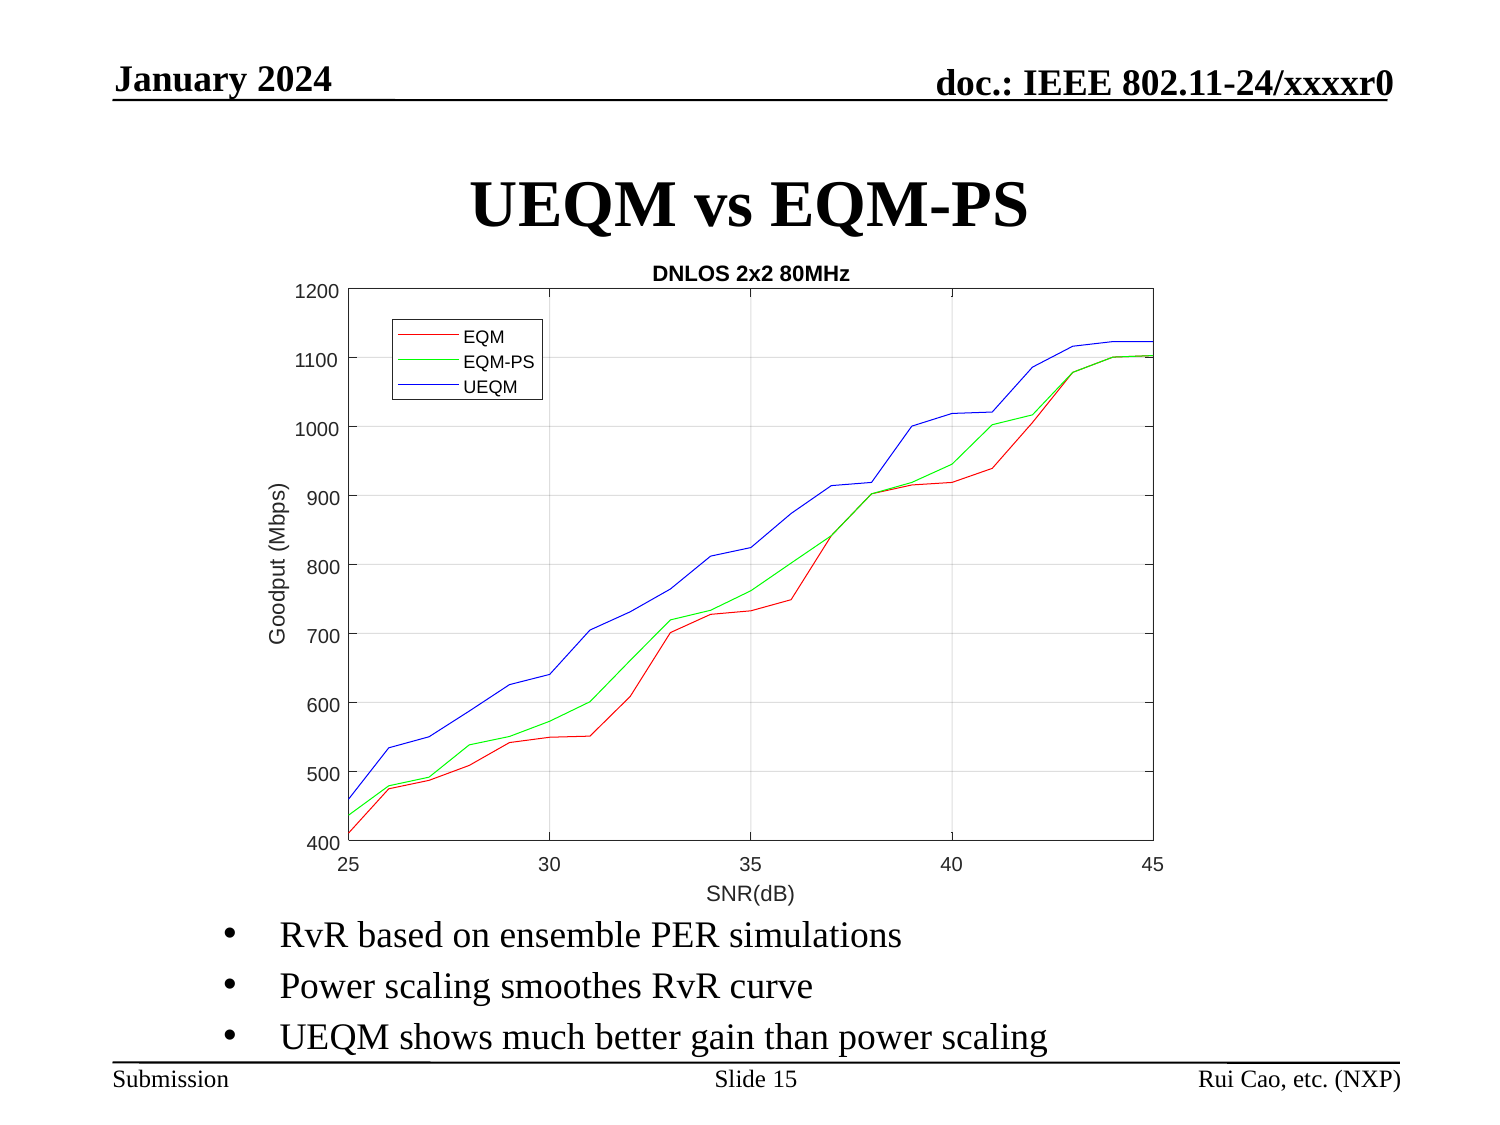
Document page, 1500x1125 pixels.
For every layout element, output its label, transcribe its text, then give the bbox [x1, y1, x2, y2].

footer Rui Cao, etc. (NXP) [878, 1061, 1402, 1093]
slide_number Slide 15 [712, 1061, 800, 1123]
list RvR based on ensemble PER simulations Power scaling smoothes RvR curve UEQM shows much better gain than power scaling [207, 901, 1460, 1040]
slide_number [114, 54, 423, 100]
picture [213, 237, 1251, 915]
title UEQM vs EQM-PS [112, 112, 1388, 288]
